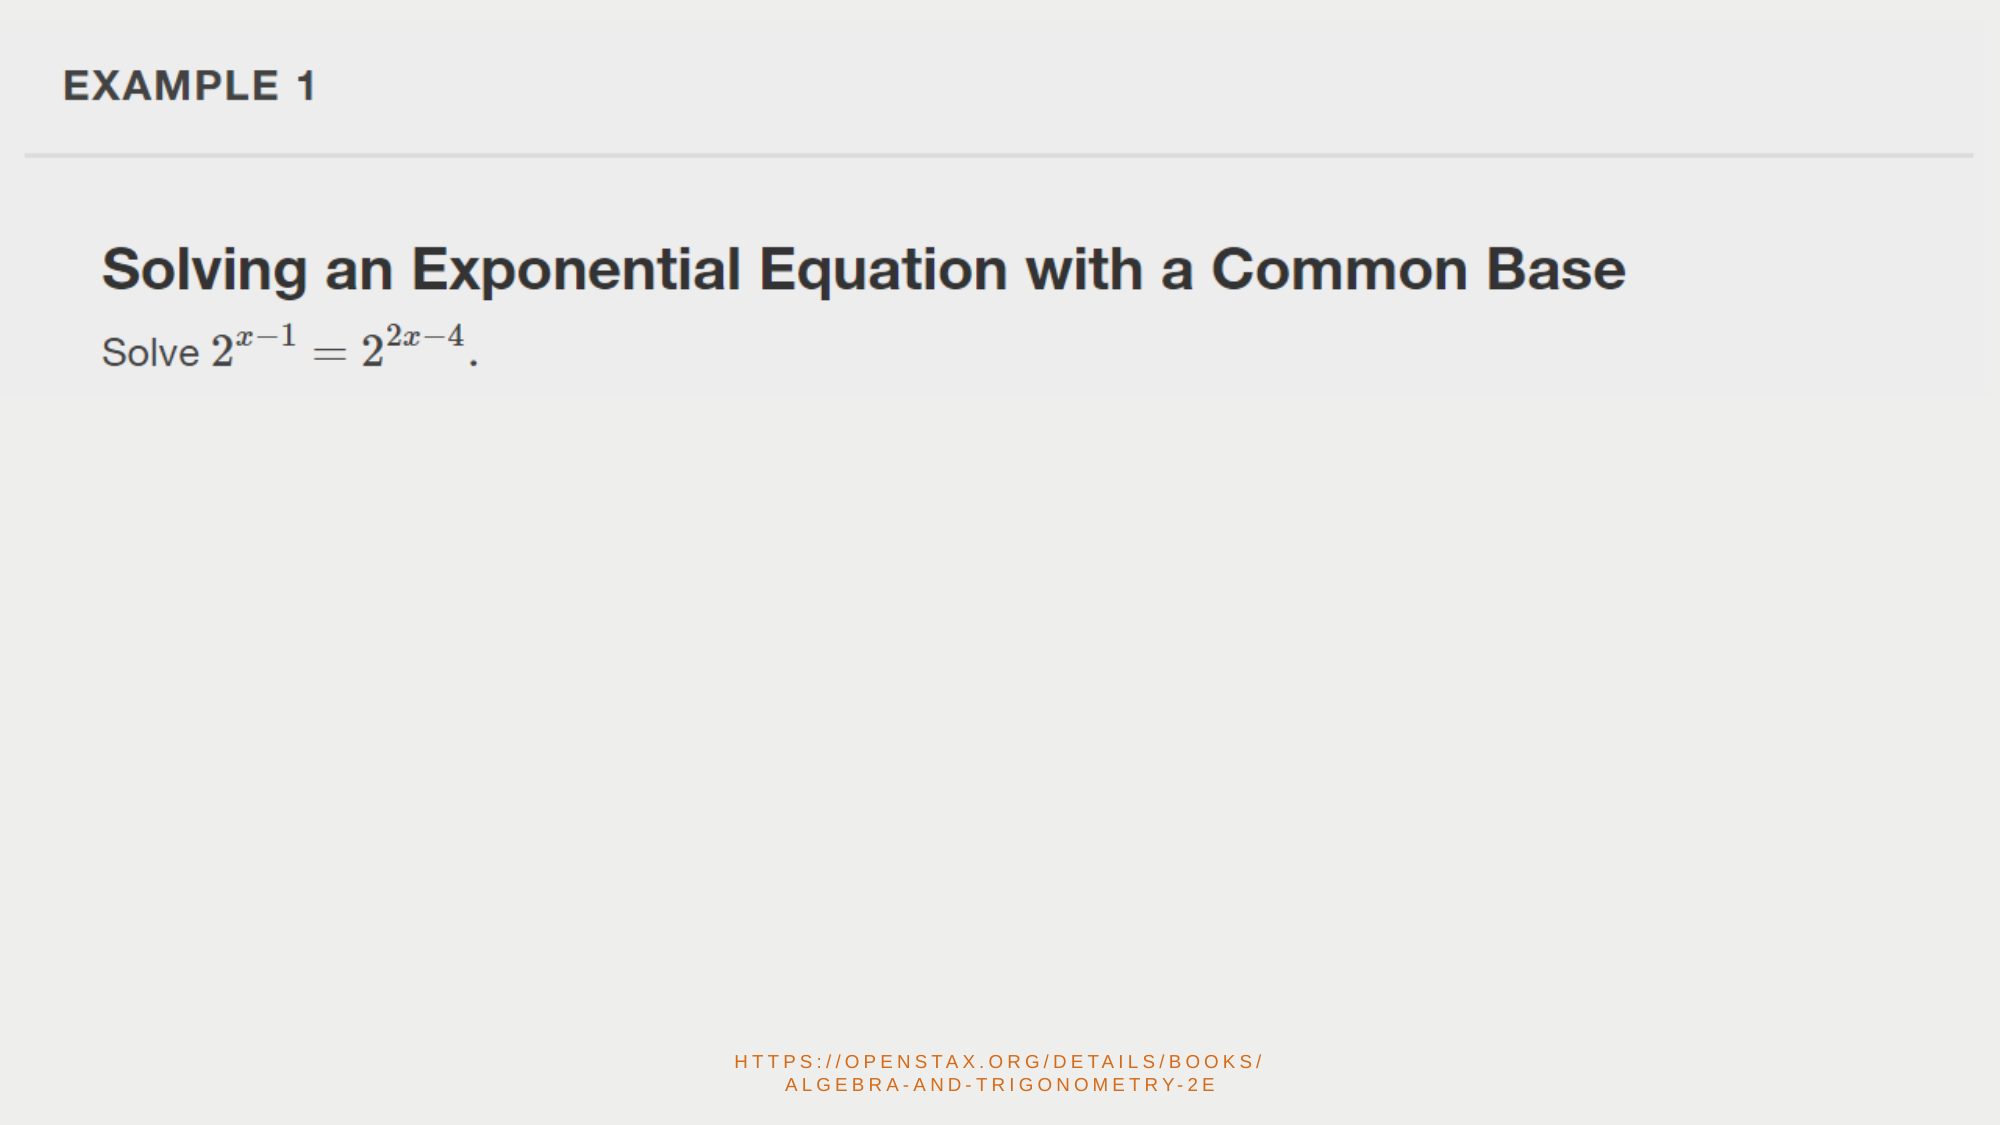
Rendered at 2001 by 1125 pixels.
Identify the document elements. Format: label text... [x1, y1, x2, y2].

picture [0, 22, 1991, 396]
footer https://openstax.org/details/books/algebra-and-trigonometry-2e [662, 1042, 1338, 1103]
